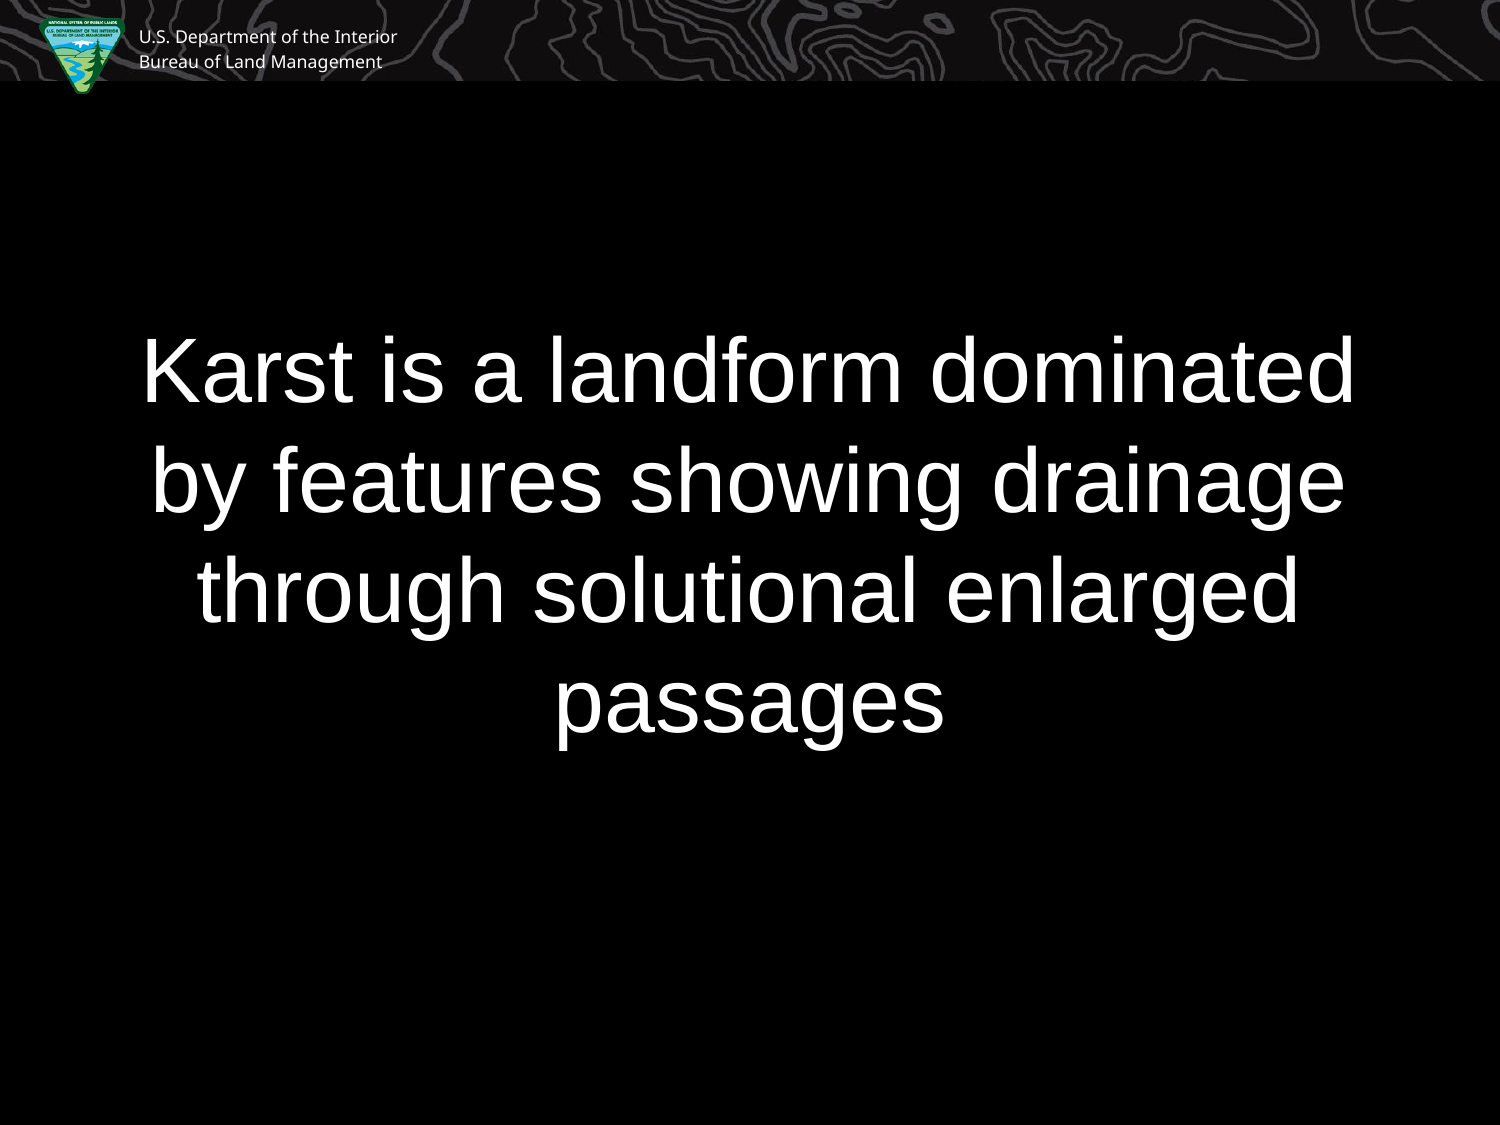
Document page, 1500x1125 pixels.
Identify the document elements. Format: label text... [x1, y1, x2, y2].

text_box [0, 0, 1500, 94]
title Karst is a landform dominated by features showing drainage through solutional enlarged passages [75, 437, 1425, 625]
